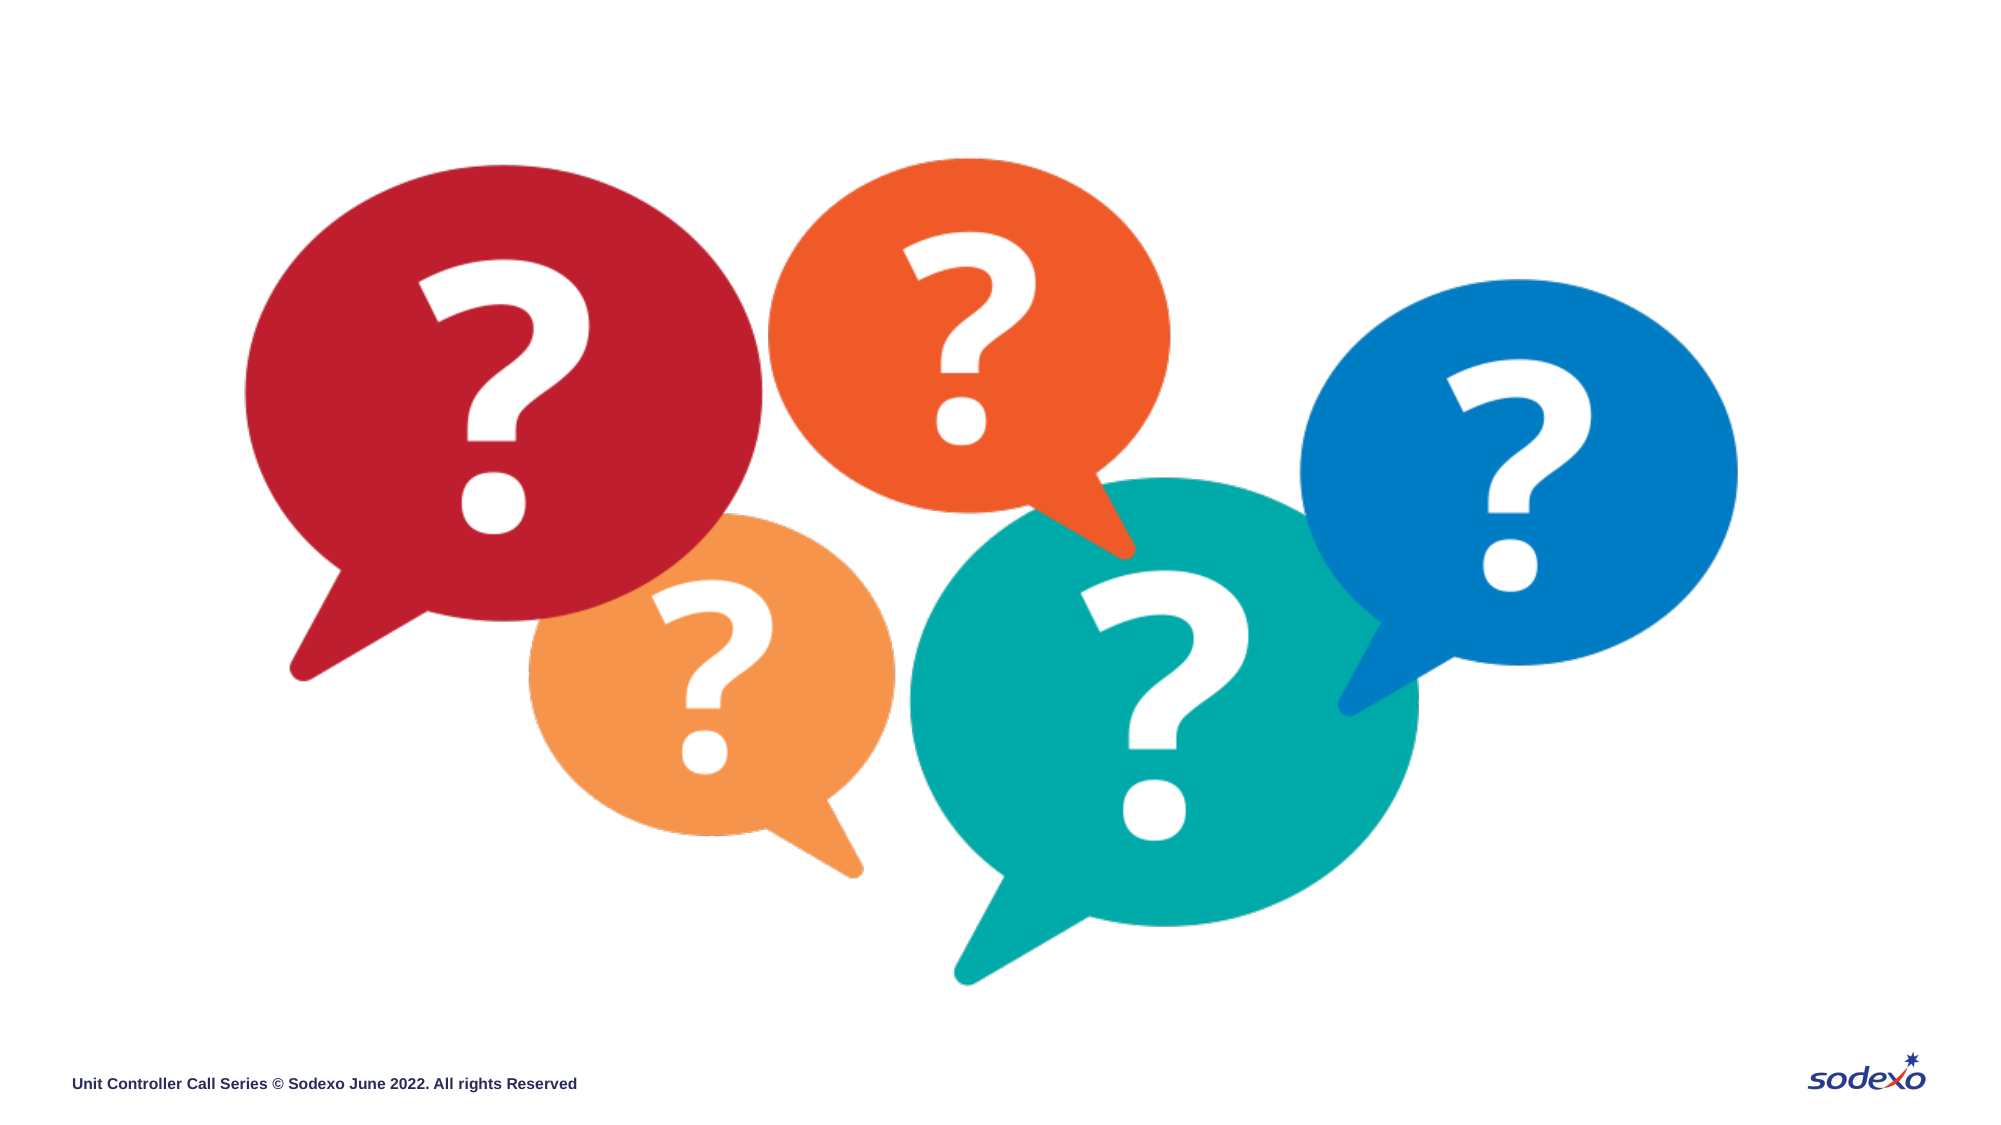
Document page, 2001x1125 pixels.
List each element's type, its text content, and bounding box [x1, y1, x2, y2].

footer Unit Controller Call Series © Sodexo June 2022. All rights Reserved [72, 1074, 748, 1094]
picture [237, 109, 1763, 1016]
picture [1801, 1048, 1929, 1094]
